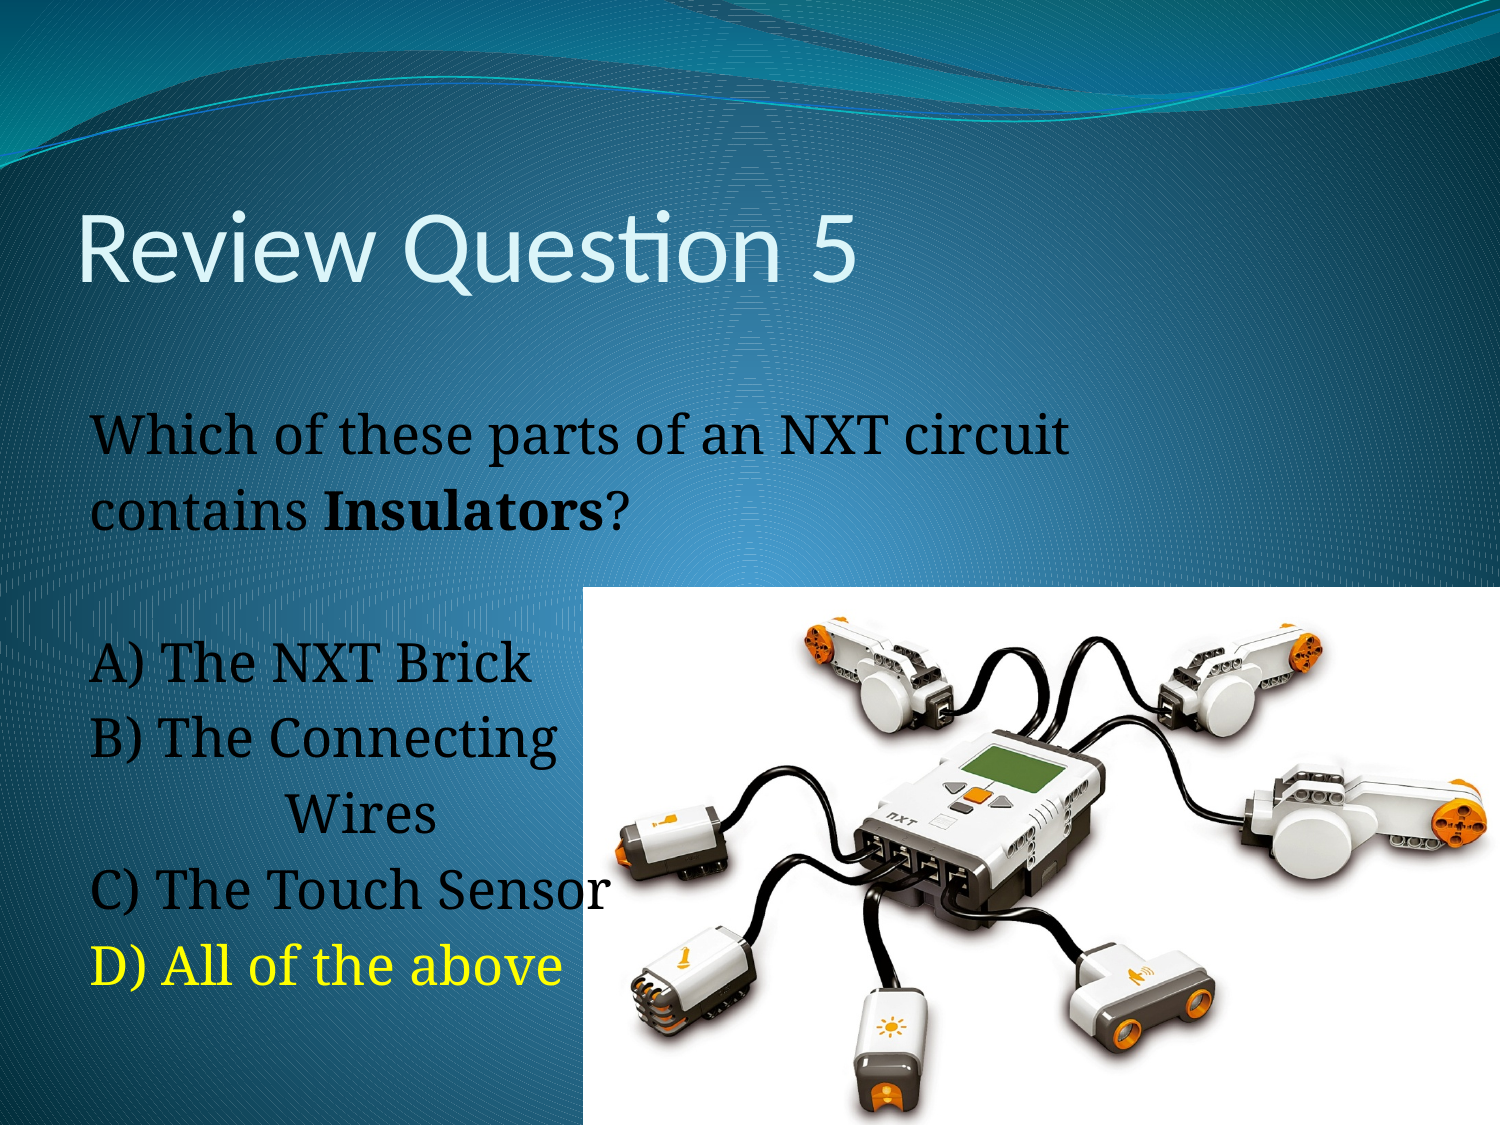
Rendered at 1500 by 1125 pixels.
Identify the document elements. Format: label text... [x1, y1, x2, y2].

picture [582, 587, 1500, 1125]
list Which of these parts of an NXT circuit contains Insulators? A) The NXT Brick B) The Connecting Wires C) The Touch Sensor D) All of the above [75, 317, 1425, 1038]
title Review Question 5 [75, 115, 1425, 303]
